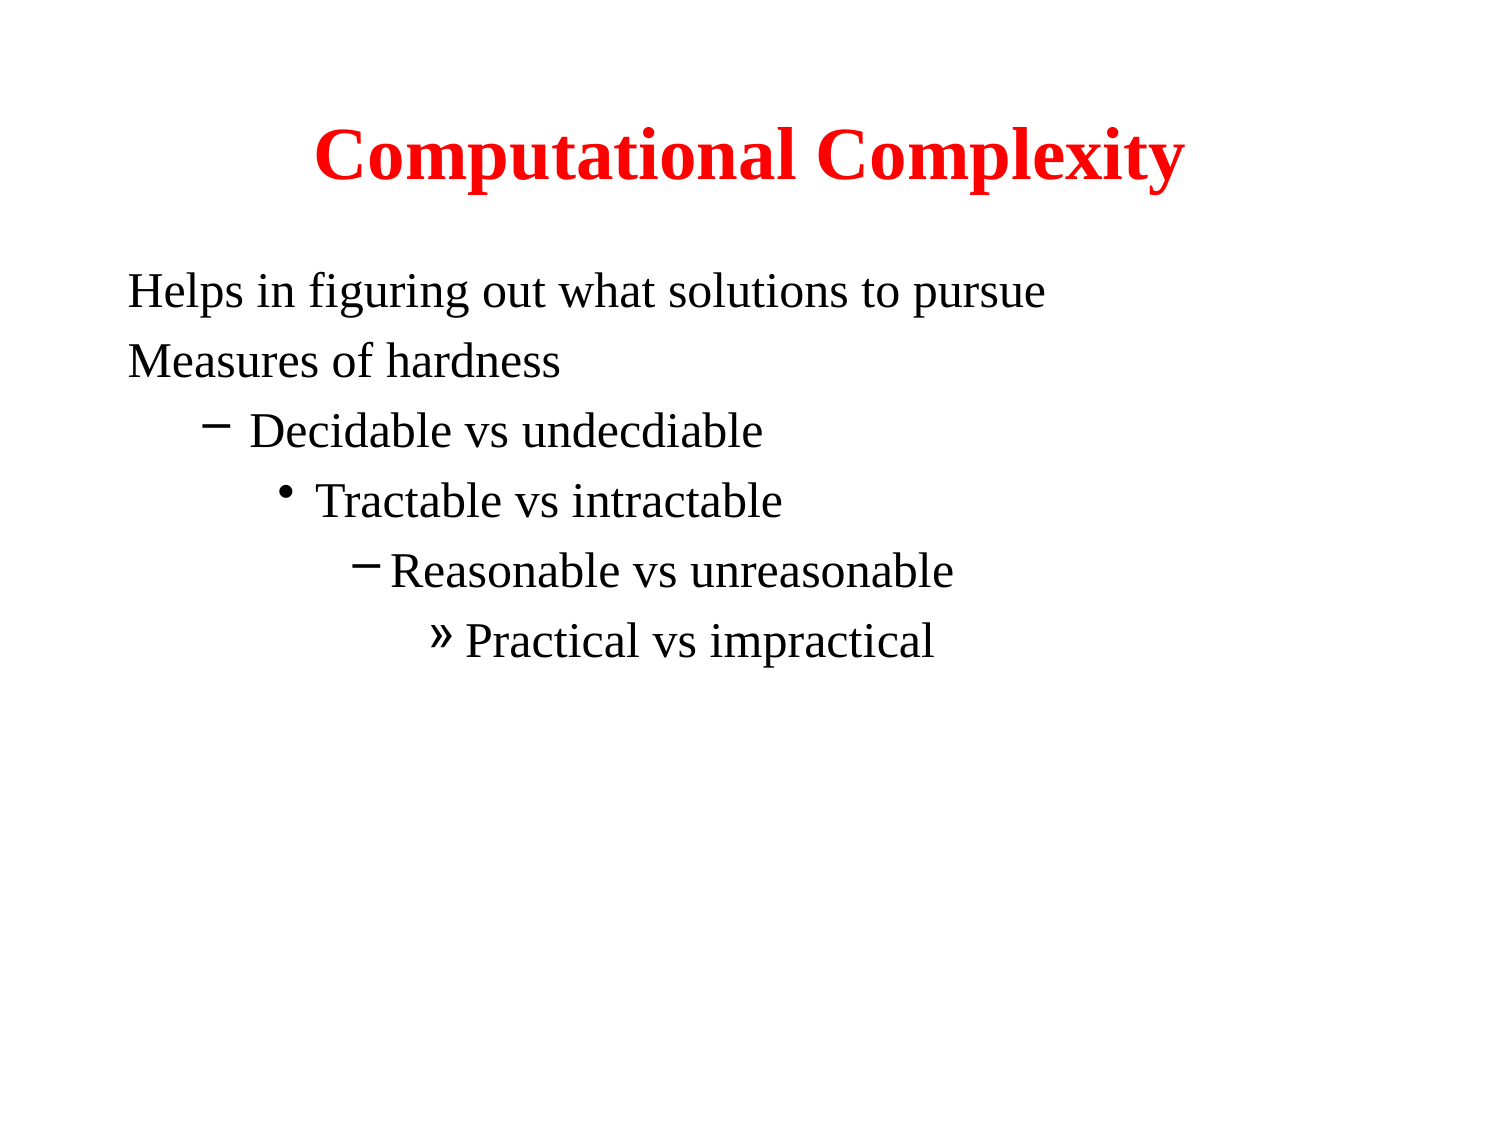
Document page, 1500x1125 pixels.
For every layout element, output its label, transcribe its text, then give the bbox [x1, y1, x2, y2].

list Helps in figuring out what solutions to pursue Measures of hardness Decidable vs undecdiable Tractable vs intractable Reasonable vs unreasonable Practical vs impractical [112, 249, 1388, 925]
title Computational Complexity [112, 99, 1388, 200]
